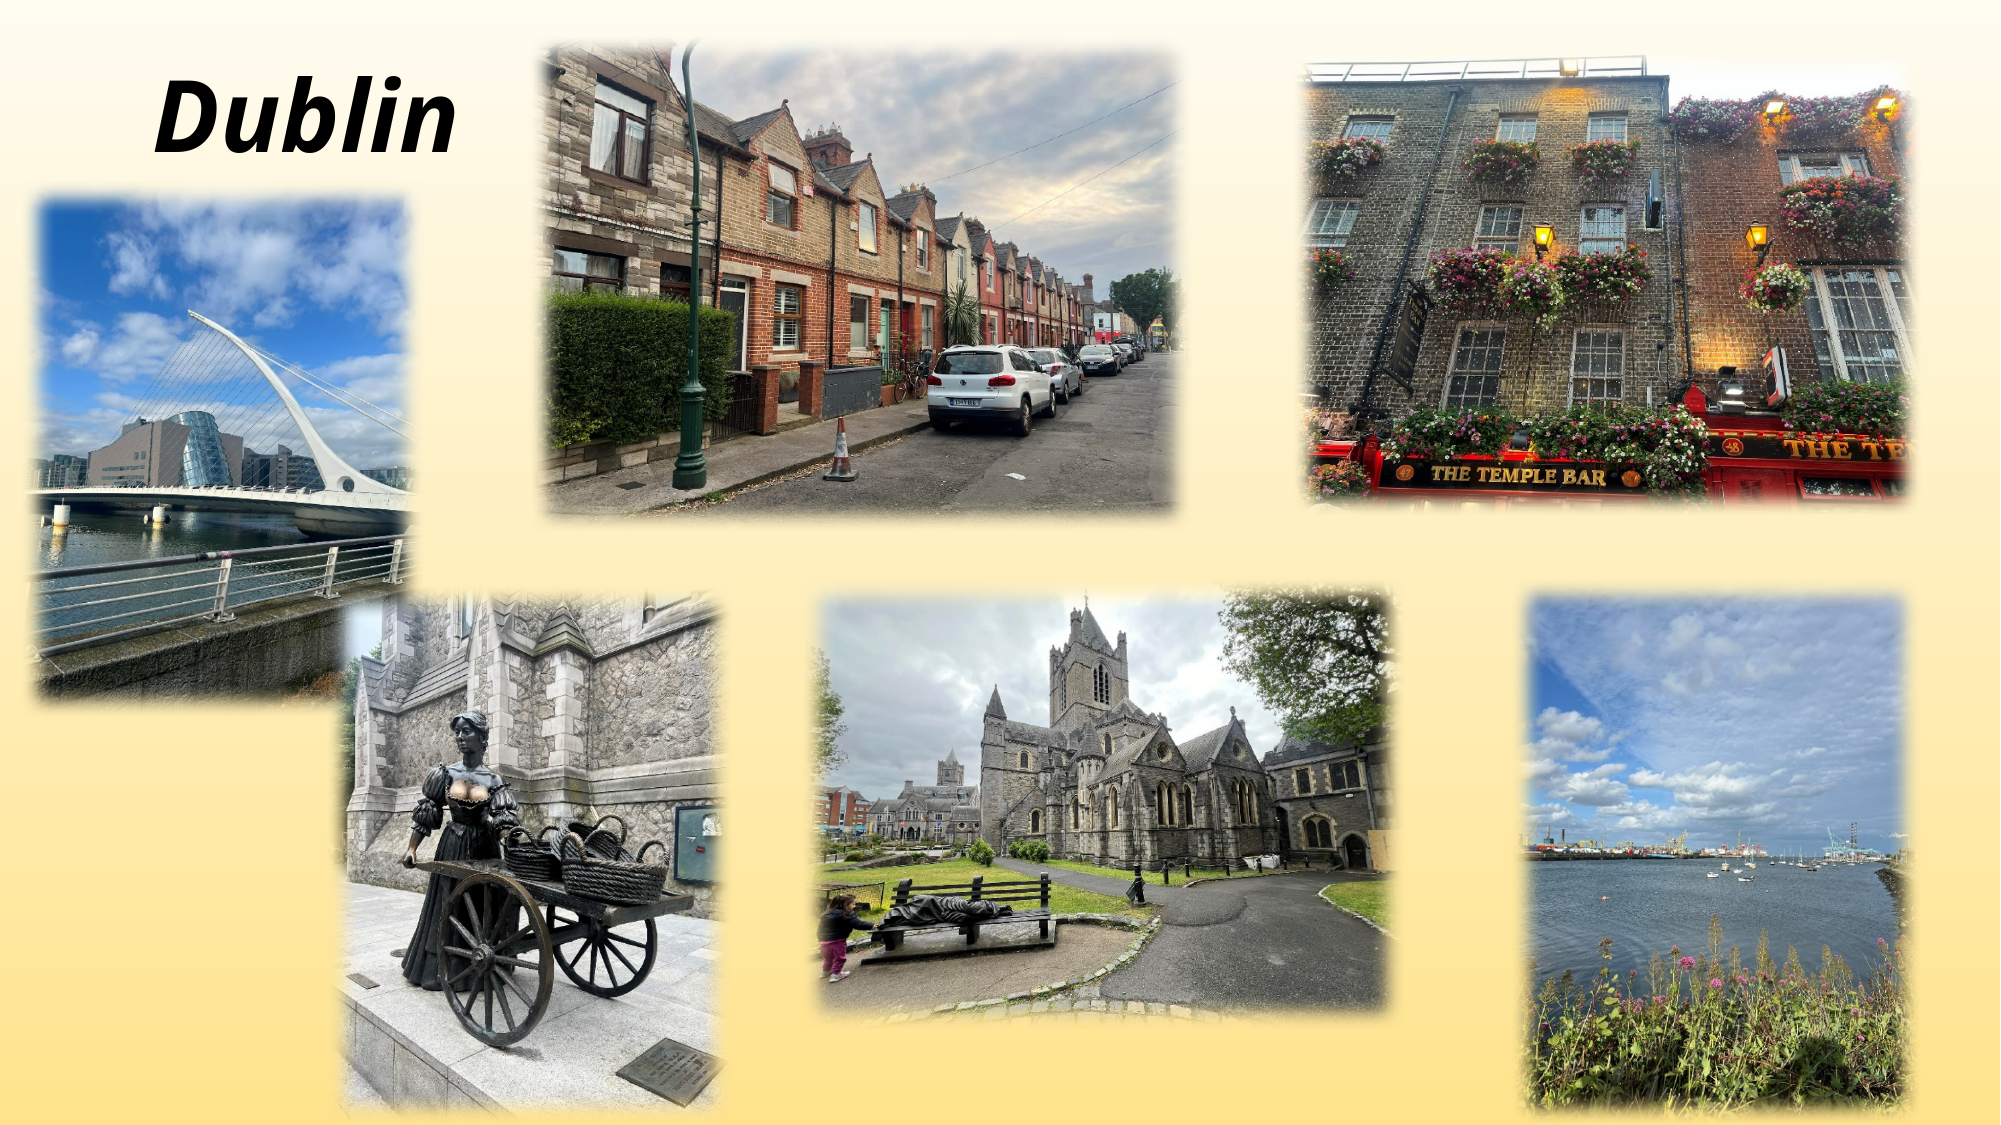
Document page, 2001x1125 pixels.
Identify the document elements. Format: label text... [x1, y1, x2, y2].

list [20, 180, 424, 719]
picture [1510, 577, 1922, 1125]
picture [326, 584, 733, 1125]
picture [1291, 44, 1922, 517]
picture [801, 577, 1405, 1030]
title Dublin [137, 59, 491, 181]
picture [529, 34, 1193, 532]
